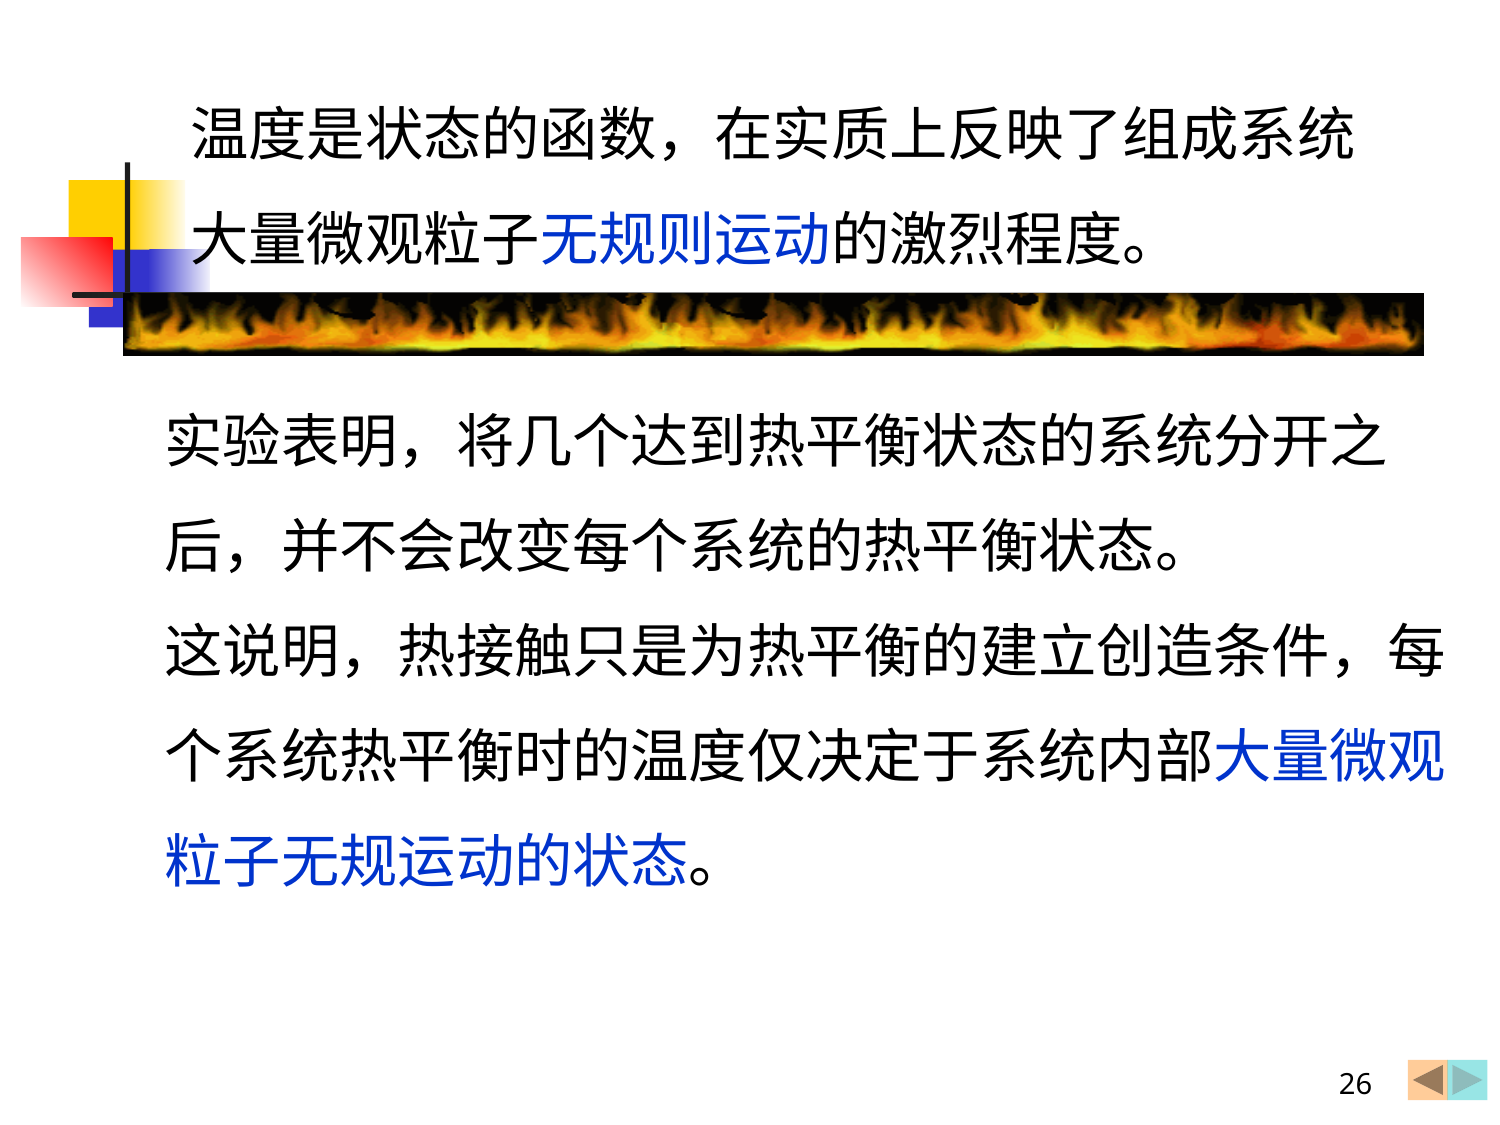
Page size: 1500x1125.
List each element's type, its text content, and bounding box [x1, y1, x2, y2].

text_box 温度是状态的函数，在实质上反映了组成系统大量微观粒子无规则运动的激烈程度。 [100, 54, 1401, 290]
text_box 实验表明，将几个达到热平衡状态的系统分开之后，并不会改变每个系统的热平衡状态。 这说明，热接触只是为热平衡的建立创造条件，每个系统热平衡时的温度仅决定于系统内部大量微观粒子无规运动的状态。 [75, 361, 1483, 917]
picture [123, 292, 1425, 356]
slide_number 26 [1074, 1037, 1388, 1113]
